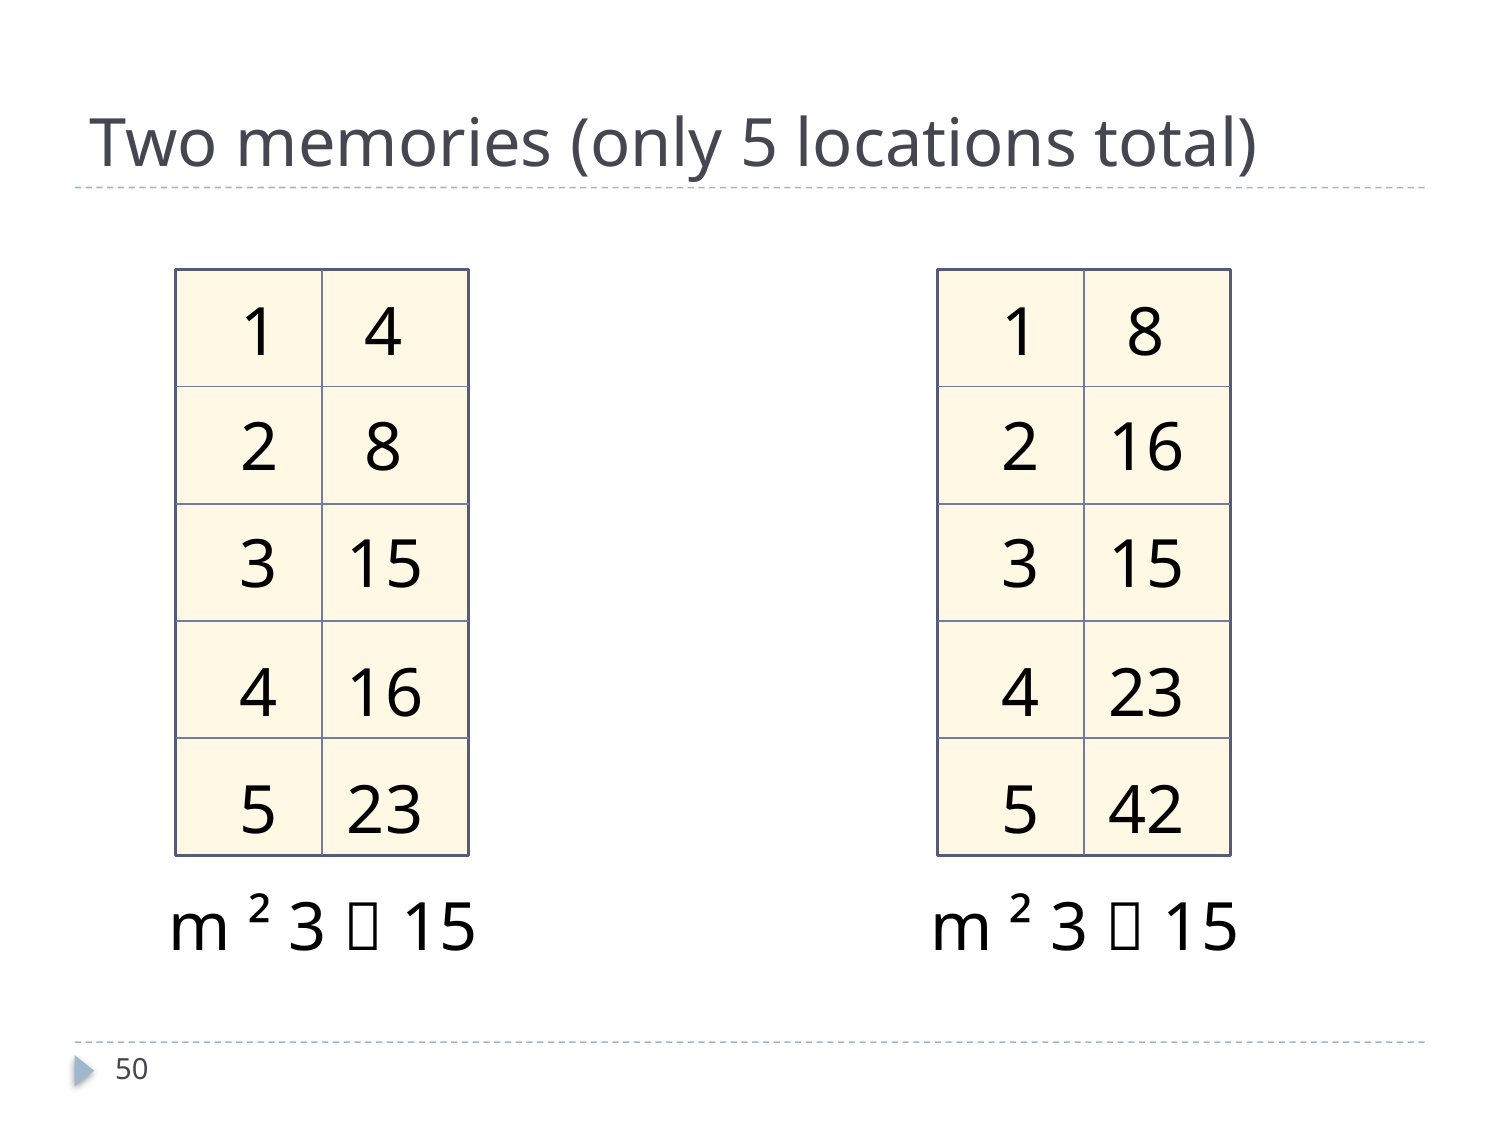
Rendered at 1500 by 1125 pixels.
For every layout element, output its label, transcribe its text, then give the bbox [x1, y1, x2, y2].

text_box 4 23 [986, 642, 1201, 737]
text_box 3 15 [225, 516, 439, 562]
text_box 3 15 [986, 576, 1201, 609]
title Two memories (only 5 locations total) [75, 24, 1425, 188]
text_box [174, 268, 470, 562]
text_box [174, 576, 470, 857]
text_box 2 16 [986, 398, 1201, 491]
text_box [936, 268, 1232, 562]
text_box 5 42 [986, 759, 1201, 855]
slide_number 50 [100, 1042, 426, 1103]
text_box 3 15 [986, 516, 1201, 562]
text_box [936, 576, 1232, 857]
text_box 2 8 [225, 398, 418, 491]
text_box 5 23 [225, 759, 439, 855]
text_box 1 8 [987, 281, 1180, 376]
text_box 1 4 [225, 281, 418, 376]
text_box m ² 3  15 [153, 876, 493, 972]
text_box 4 16 [225, 642, 439, 737]
text_box m ² 3  15 [915, 876, 1255, 972]
text_box 3 15 [225, 576, 439, 609]
